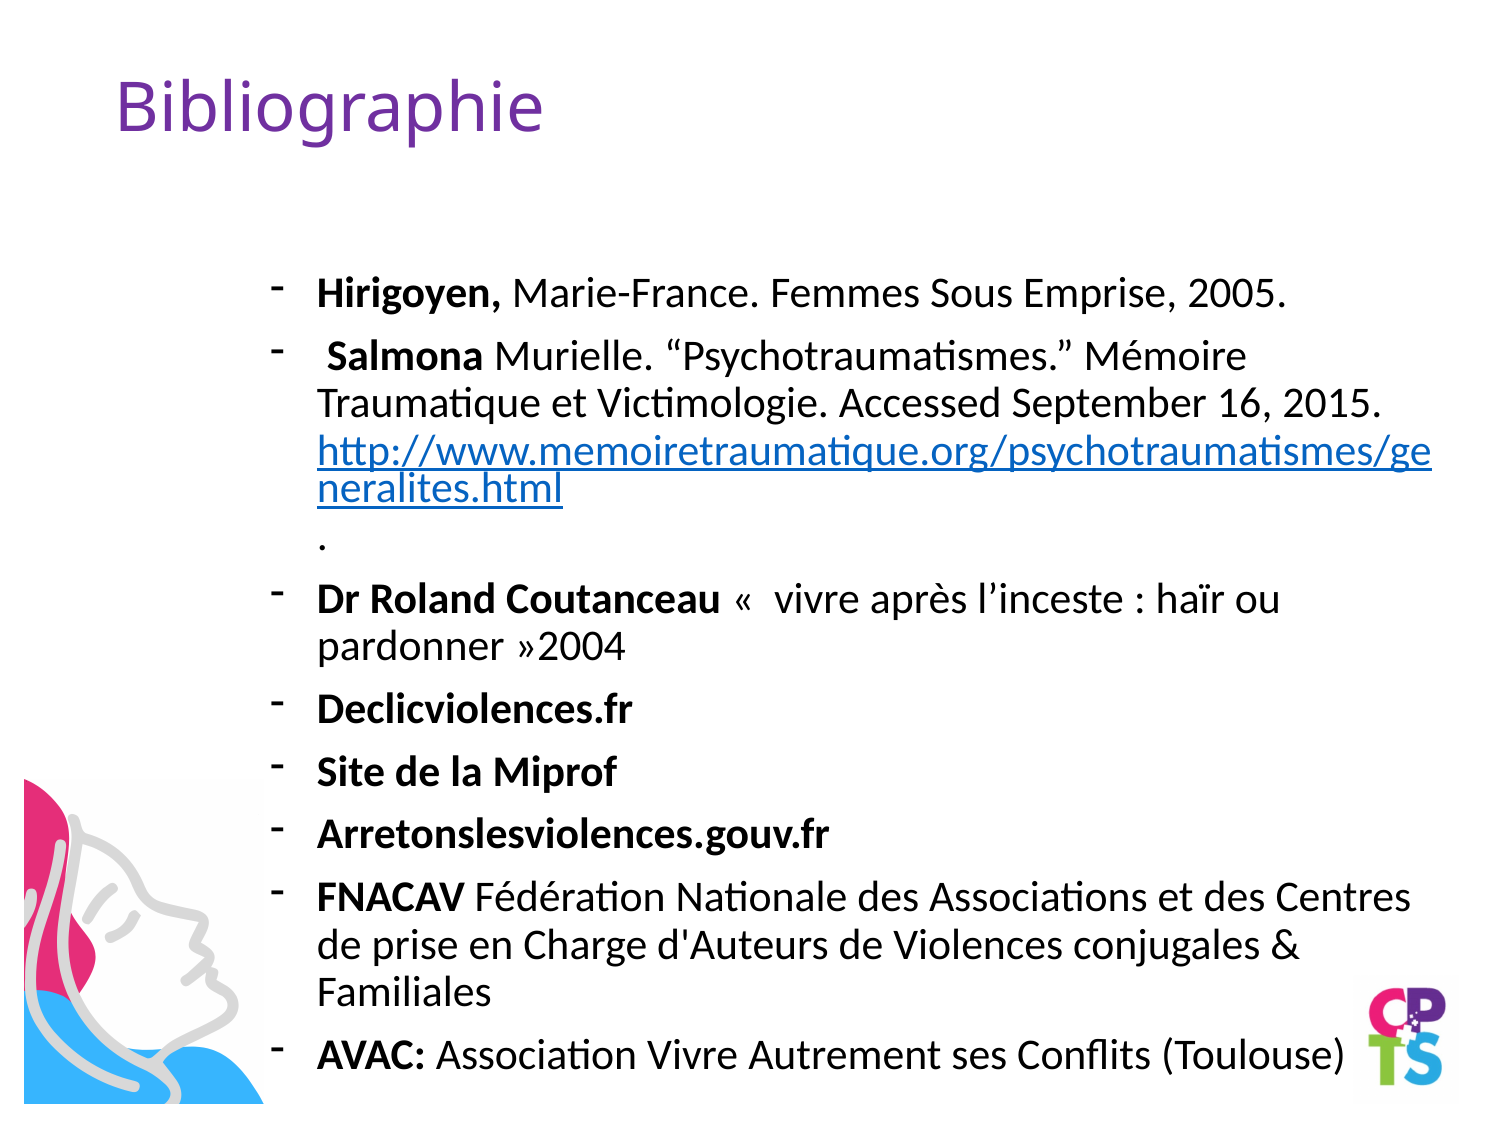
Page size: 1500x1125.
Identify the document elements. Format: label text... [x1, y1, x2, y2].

title Bibliographie [99, 24, 1450, 195]
picture [1353, 975, 1459, 1104]
picture [24, 779, 264, 1104]
list Hirigoyen, Marie-France. Femmes Sous Emprise, 2005. Salmona Murielle. “Psychotraumatismes.” Mémoire Traumatique et Victimologie. Accessed September 16, 2015. http://www.memoiretraumatique.org/psychotraumatismes/generalites.html. Dr Roland Coutanceau « vivre après l’inceste : haïr ou pardonner »2004 Declicviolences.fr Site de la Miprof Arretonslesviolences.gouv.fr FNACAV Fédération Nationale des Associations et des Centres de prise en Charge d'Auteurs de Violences conjugales & Familiales AVAC: Association Vivre Autrement ses Conflits (Toulouse) [255, 262, 1450, 1060]
